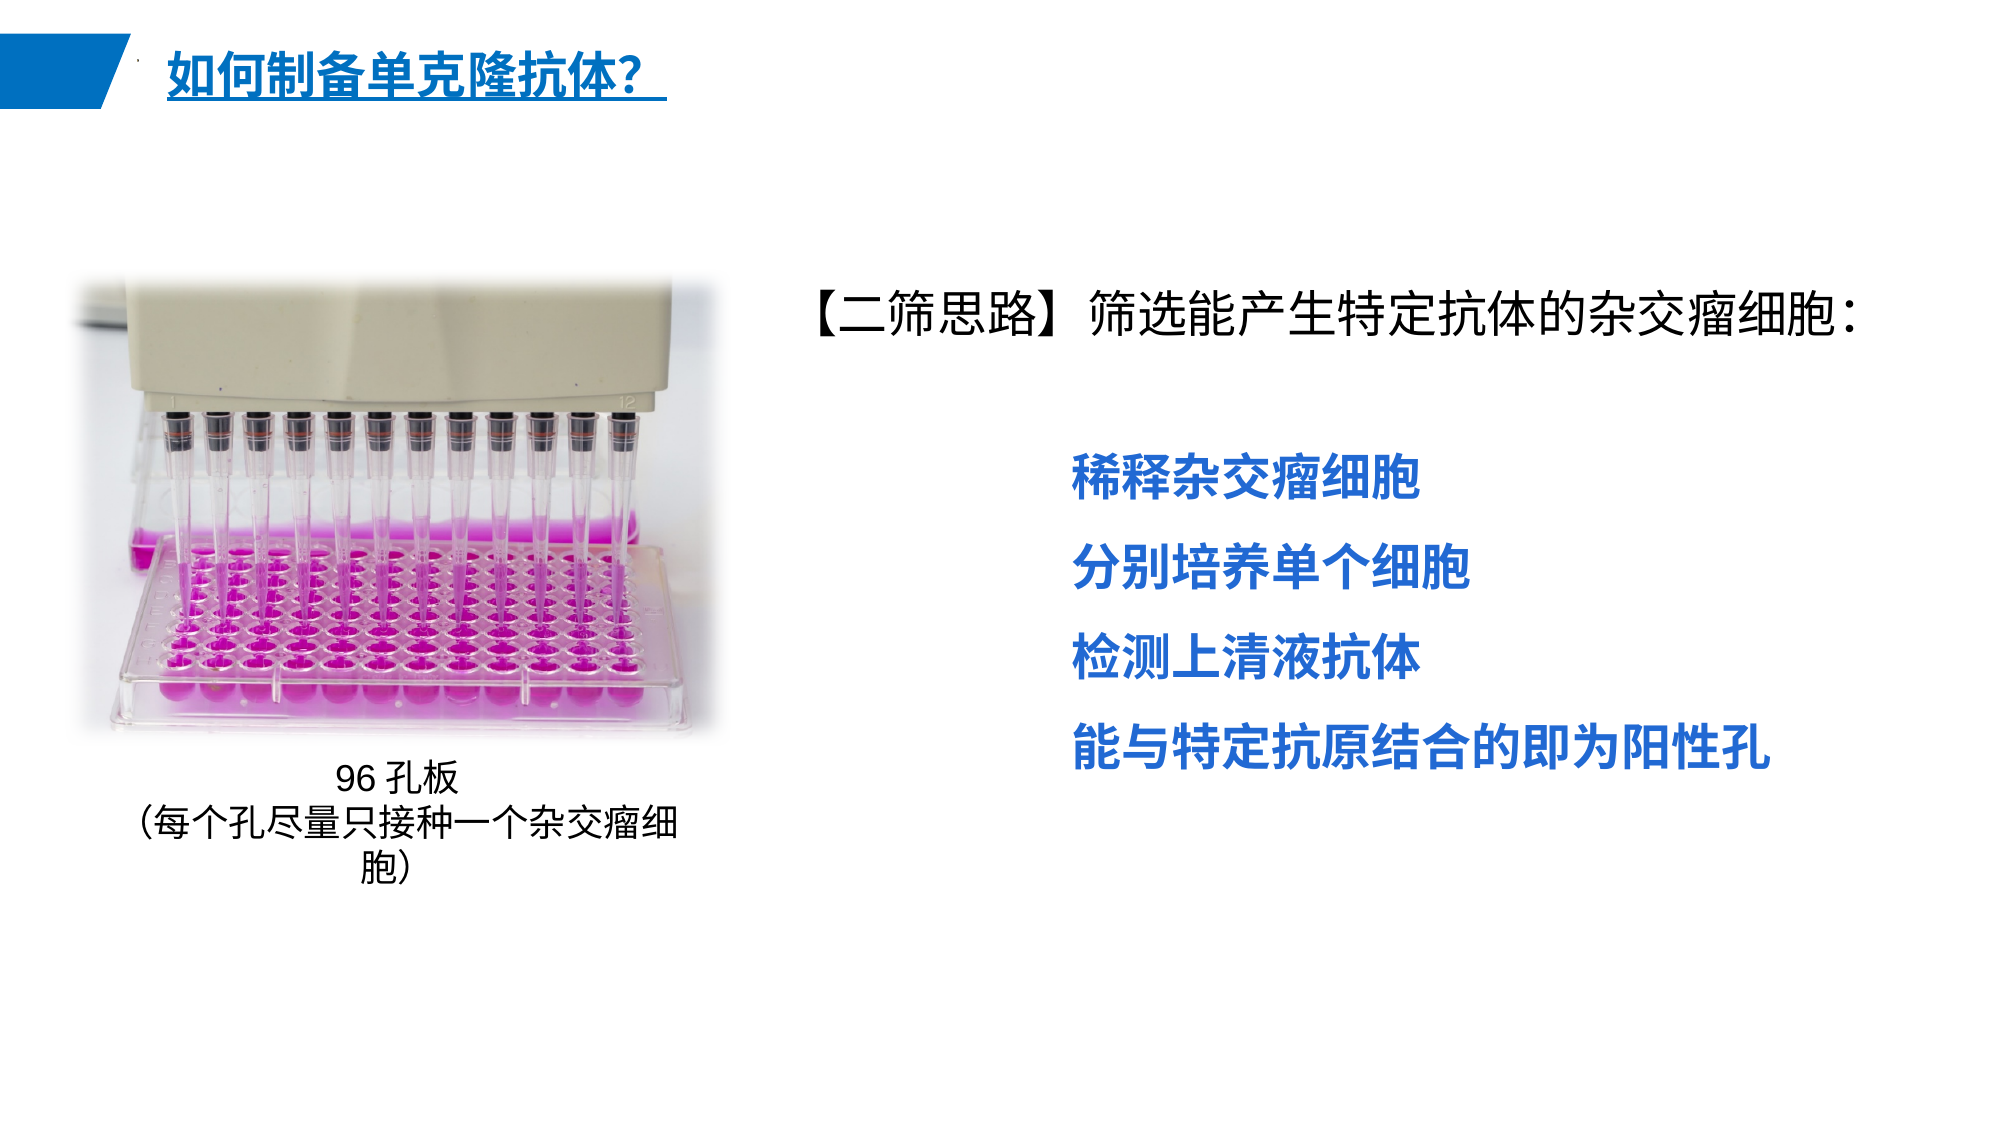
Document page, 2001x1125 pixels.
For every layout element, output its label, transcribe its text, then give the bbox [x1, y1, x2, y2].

text_box 如何制备单克隆抗体？ [152, 35, 1094, 111]
text_box 【二筛思路】筛选能产生特定抗体的杂交瘤细胞： [772, 274, 1917, 350]
text_box 稀释杂交瘤细胞 分别培养单个细胞 检测上清液抗体 能与特定抗原结合的即为阳性孔 [1056, 407, 2000, 783]
text_box [0, 32, 133, 110]
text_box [64, 268, 732, 853]
